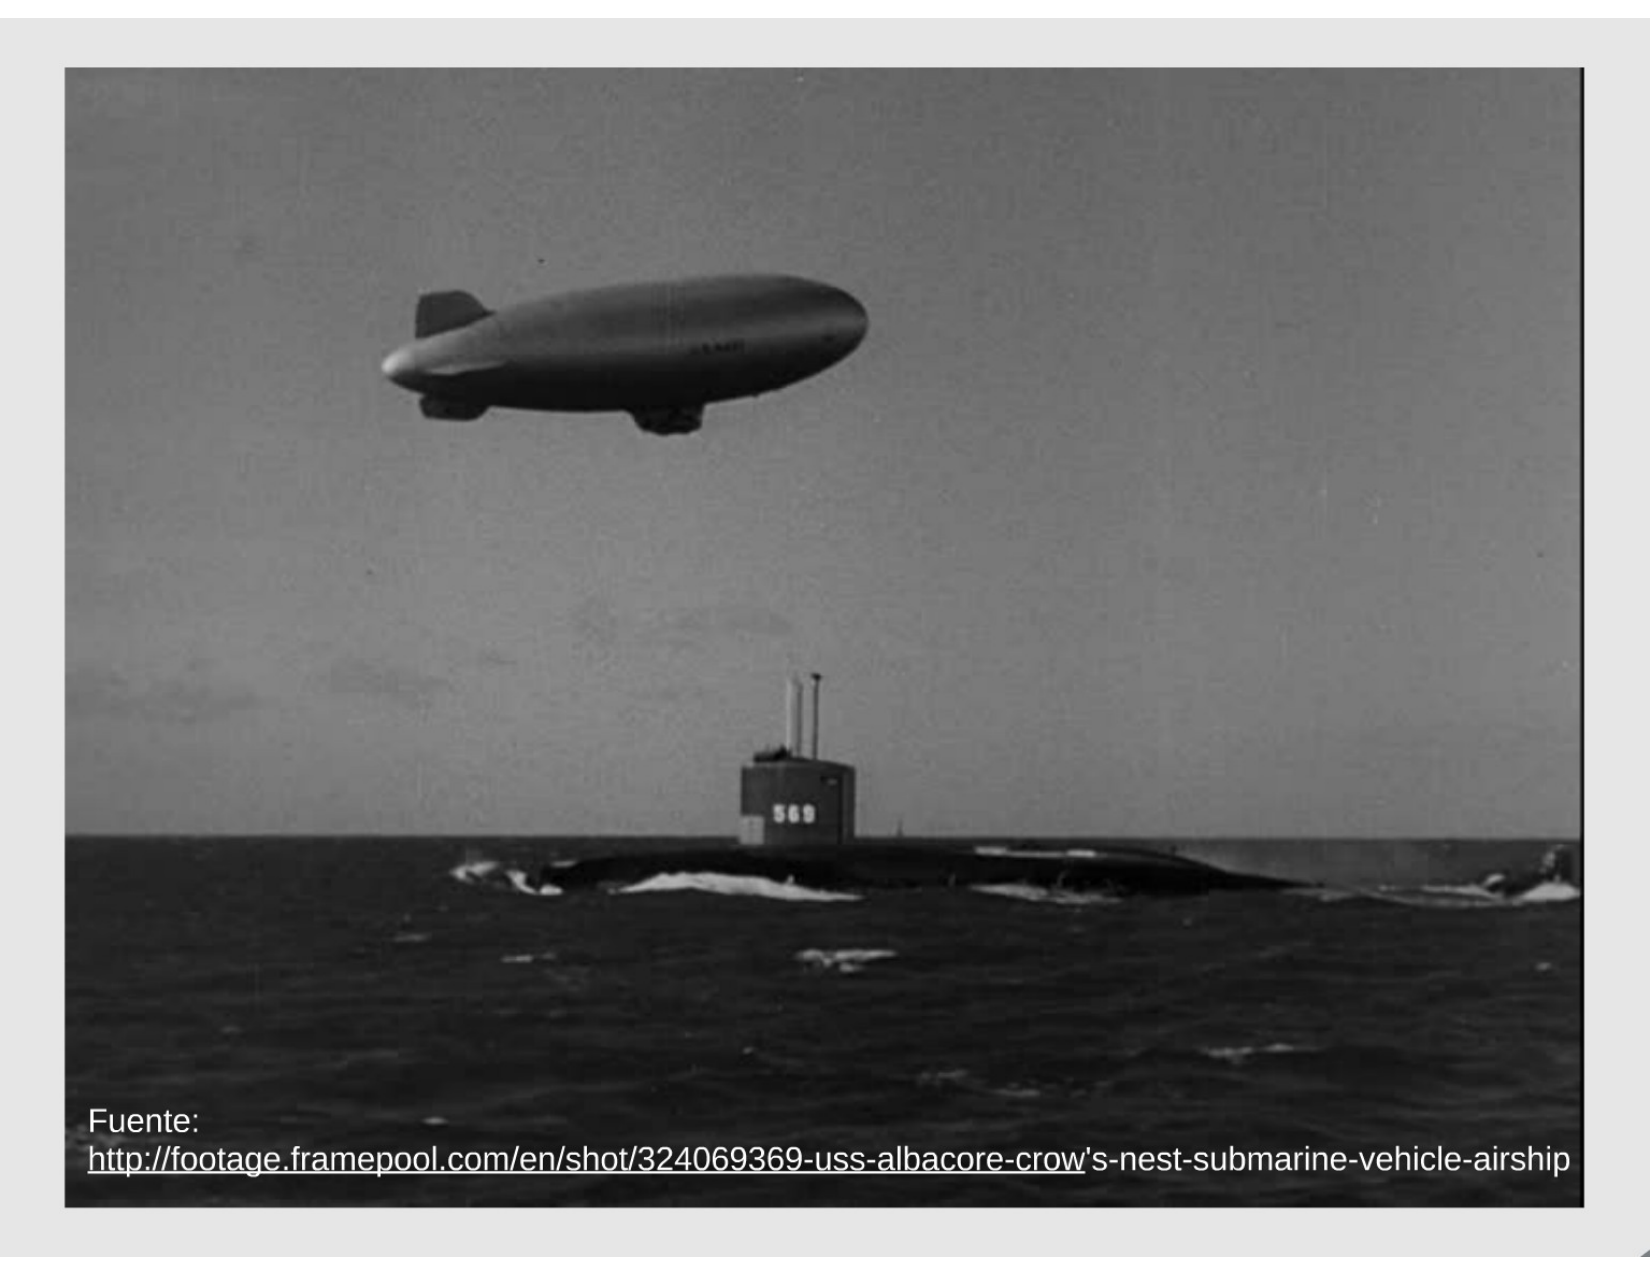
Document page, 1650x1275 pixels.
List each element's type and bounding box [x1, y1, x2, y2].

text_box [0, 18, 1650, 1257]
